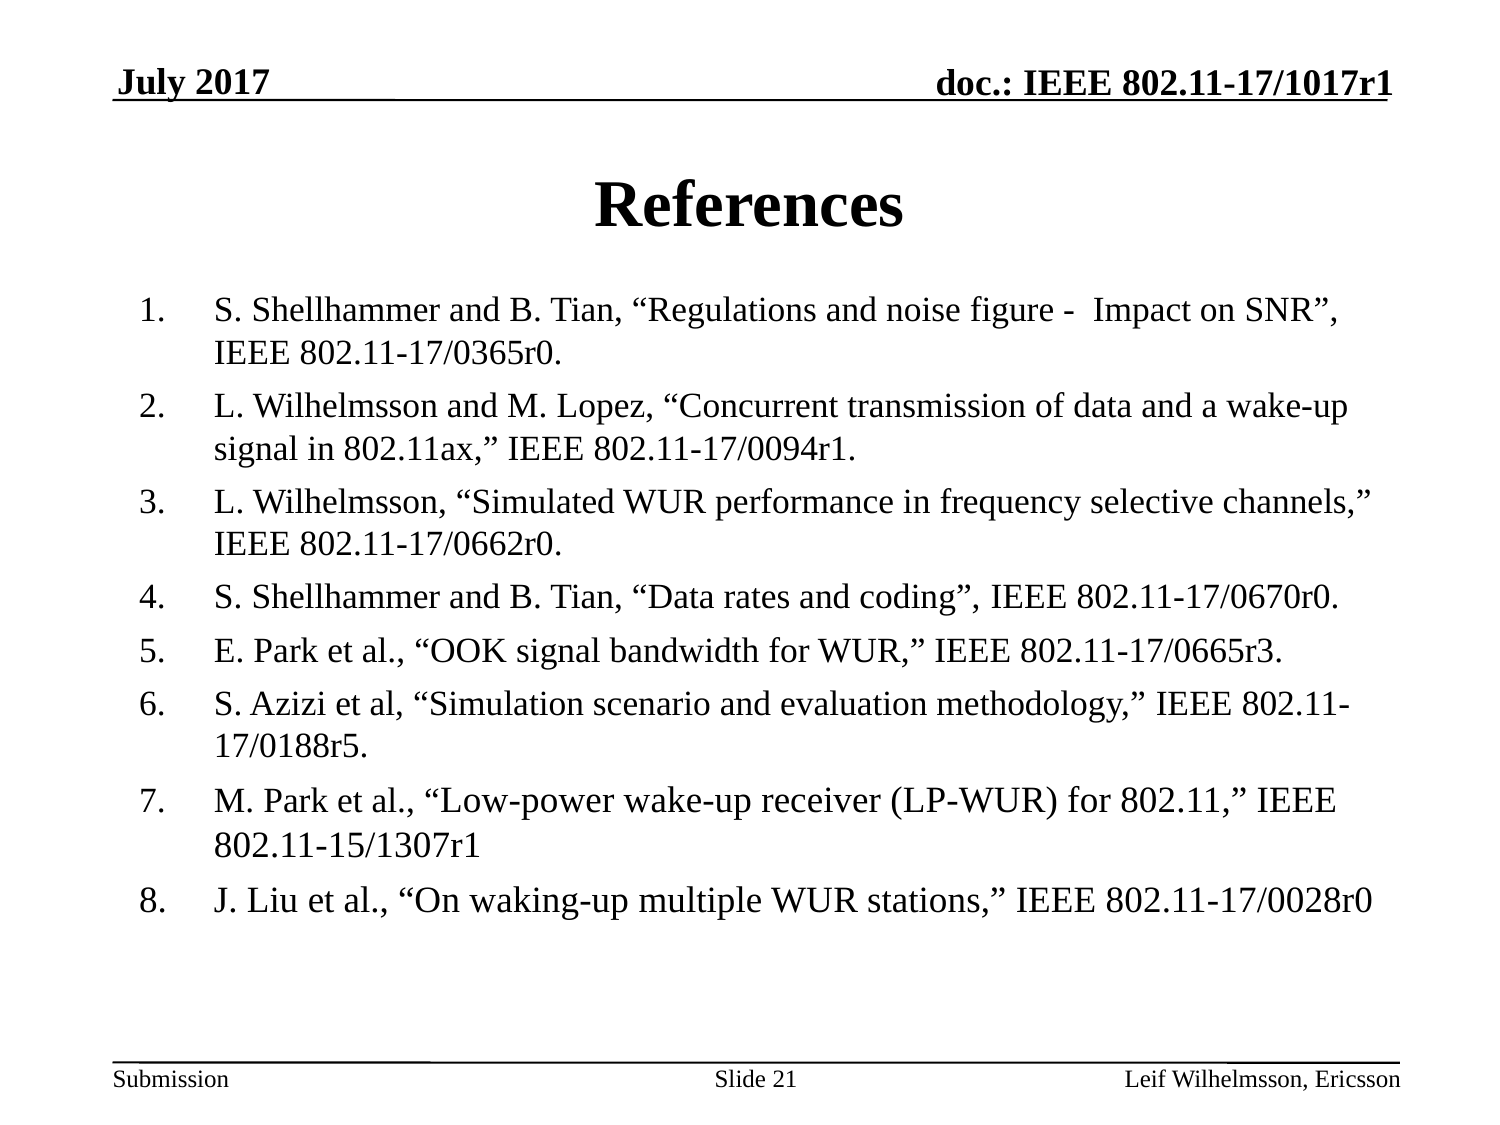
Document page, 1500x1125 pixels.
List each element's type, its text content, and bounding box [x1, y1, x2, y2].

footer Leif Wilhelmsson, Ericsson [1019, 1061, 1402, 1093]
slide_number Slide 21 [712, 1061, 800, 1123]
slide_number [116, 56, 507, 103]
list S. Shellhammer and B. Tian, “Regulations and noise figure - Impact on SNR”, IEEE 802.11-17/0365r0. L. Wilhelmsson and M. Lopez, “Concurrent transmission of data and a wake-up signal in 802.11ax,” IEEE 802.11-17/0094r1. L. Wilhelmsson, “Simulated WUR performance in frequency selective channels,” IEEE 802.11-17/0662r0. S. Shellhammer and B. Tian, “Data rates and coding”, IEEE 802.11-17/0670r0. E. Park et al., “OOK signal bandwidth for WUR,” IEEE 802.11-17/0665r3. S. Azizi et al, “Simulation scenario and evaluation methodology,” IEEE 802.11-17/0188r5. M. Park et al., “Low-power wake-up receiver (LP-WUR) for 802.11,” IEEE 802.11-15/1307r1 J. Liu et al., “On waking-up multiple WUR stations,” IEEE 802.11-17/0028r0 [123, 278, 1400, 970]
title References [112, 112, 1388, 288]
